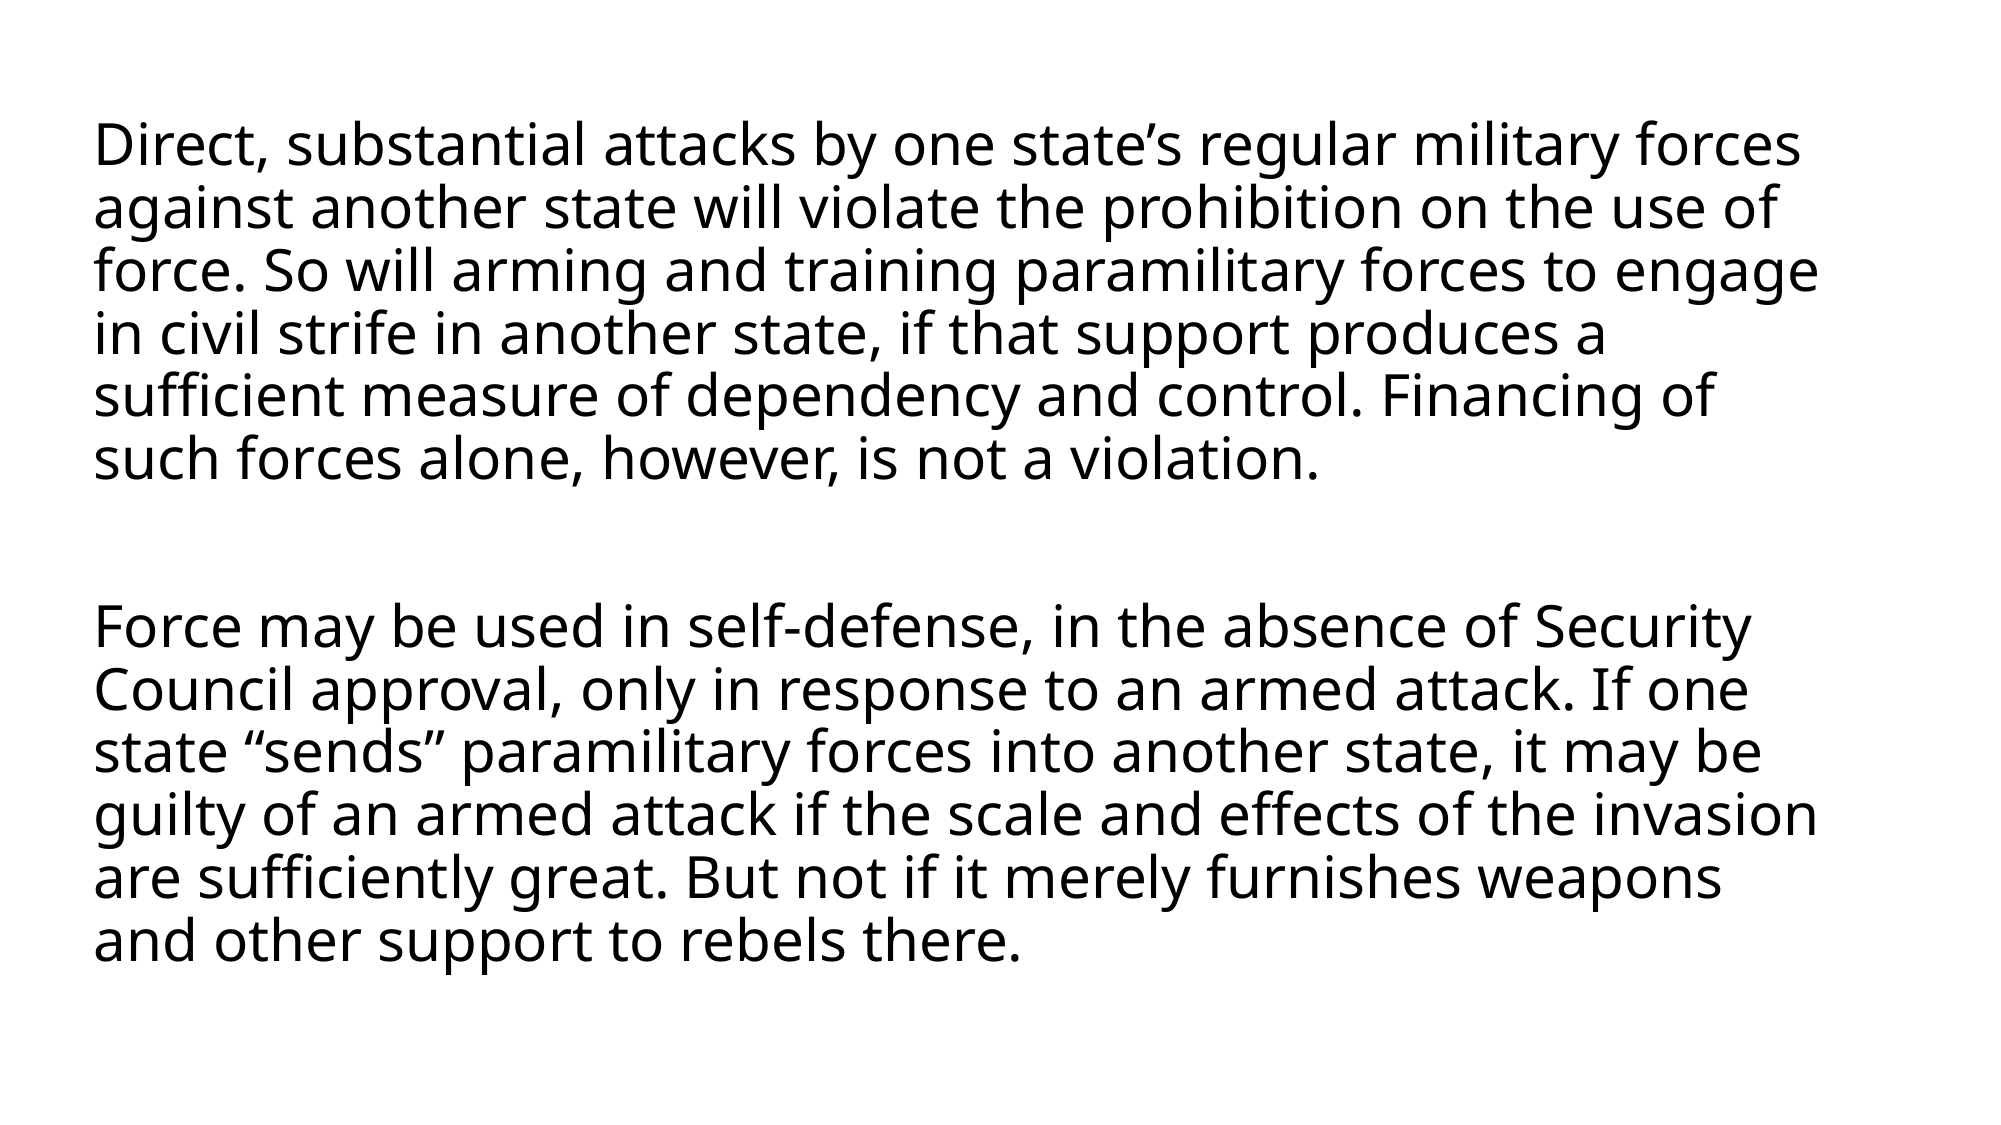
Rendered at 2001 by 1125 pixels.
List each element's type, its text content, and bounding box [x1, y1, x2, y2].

list Direct, substantial attacks by one state’s regular military forces against another state will violate the prohibition on the use of force. So will arming and training paramilitary forces to engage in civil strife in another state, if that support produces a sufficient measure of dependency and control. Financing of such forces alone, however, is not a violation. Force may be used in self-defense, in the absence of Security Council approval, only in response to an armed attack. If one state “sends” paramilitary forces into another state, it may be guilty of an armed attack if the scale and effects of the invasion are sufficiently great. But not if it merely furnishes weapons and other support to rebels there. [78, 107, 1839, 1047]
